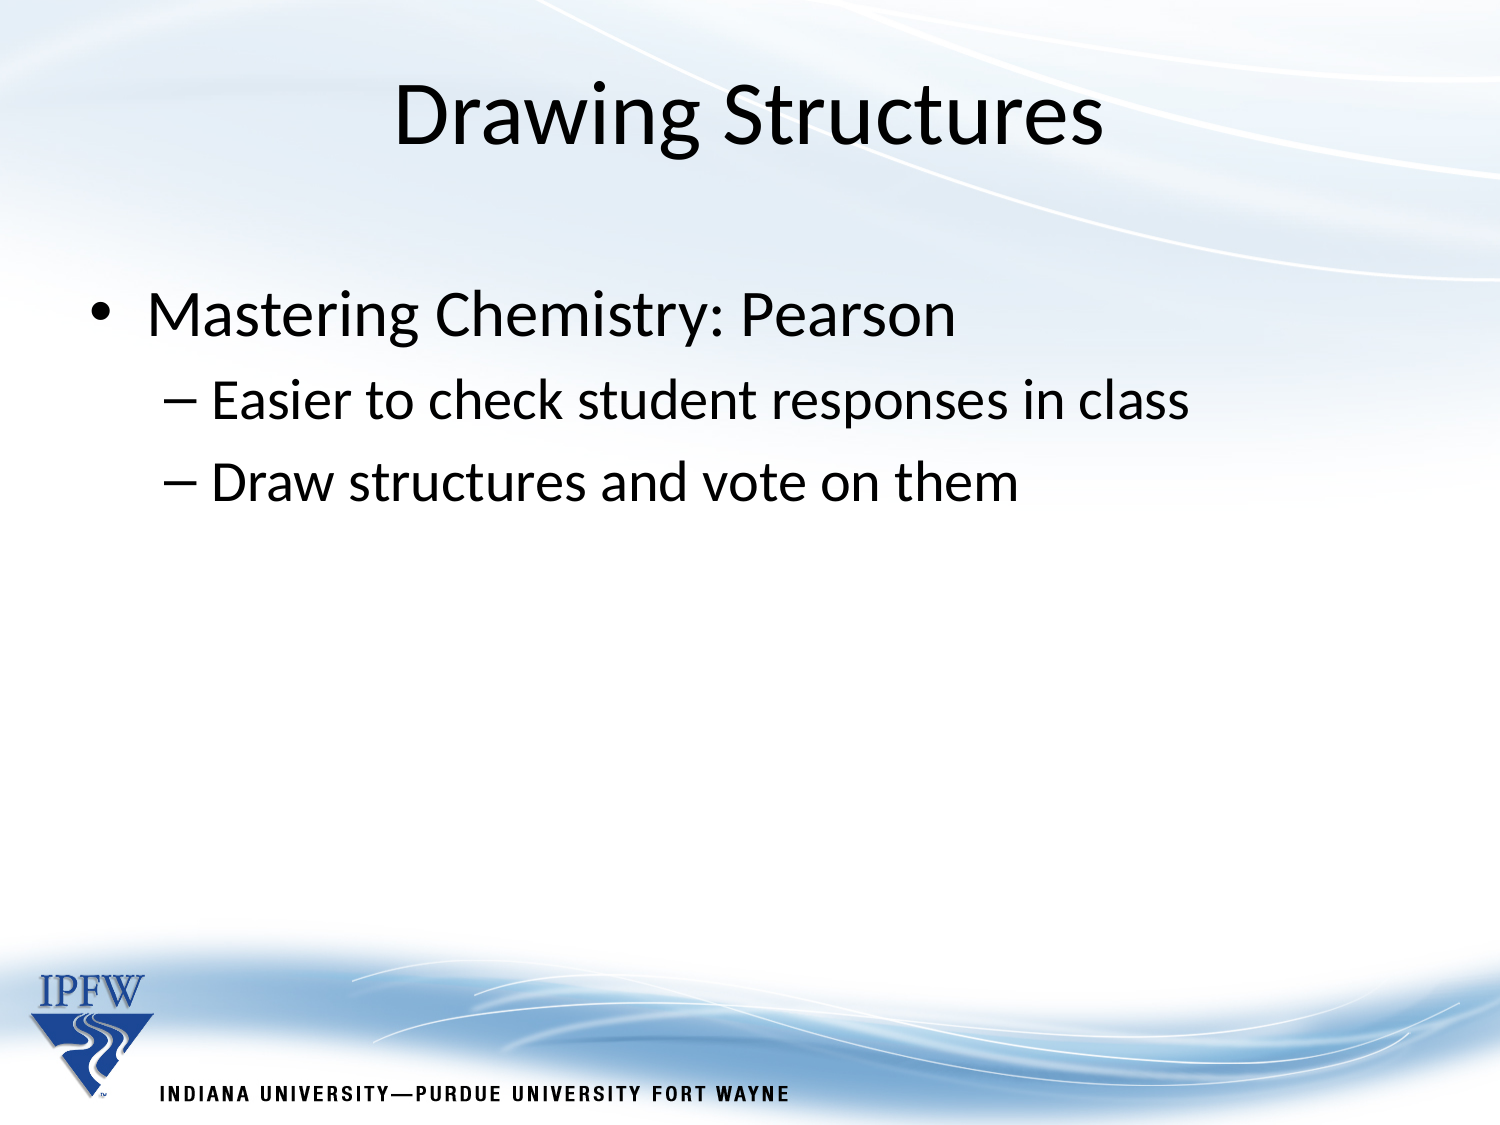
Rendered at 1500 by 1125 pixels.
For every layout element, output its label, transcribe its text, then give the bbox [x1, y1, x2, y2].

list Mastering Chemistry: Pearson Easier to check student responses in class Draw structures and vote on them [75, 262, 1425, 1005]
picture [0, 0, 1500, 1125]
title Drawing Structures [75, 45, 1425, 233]
